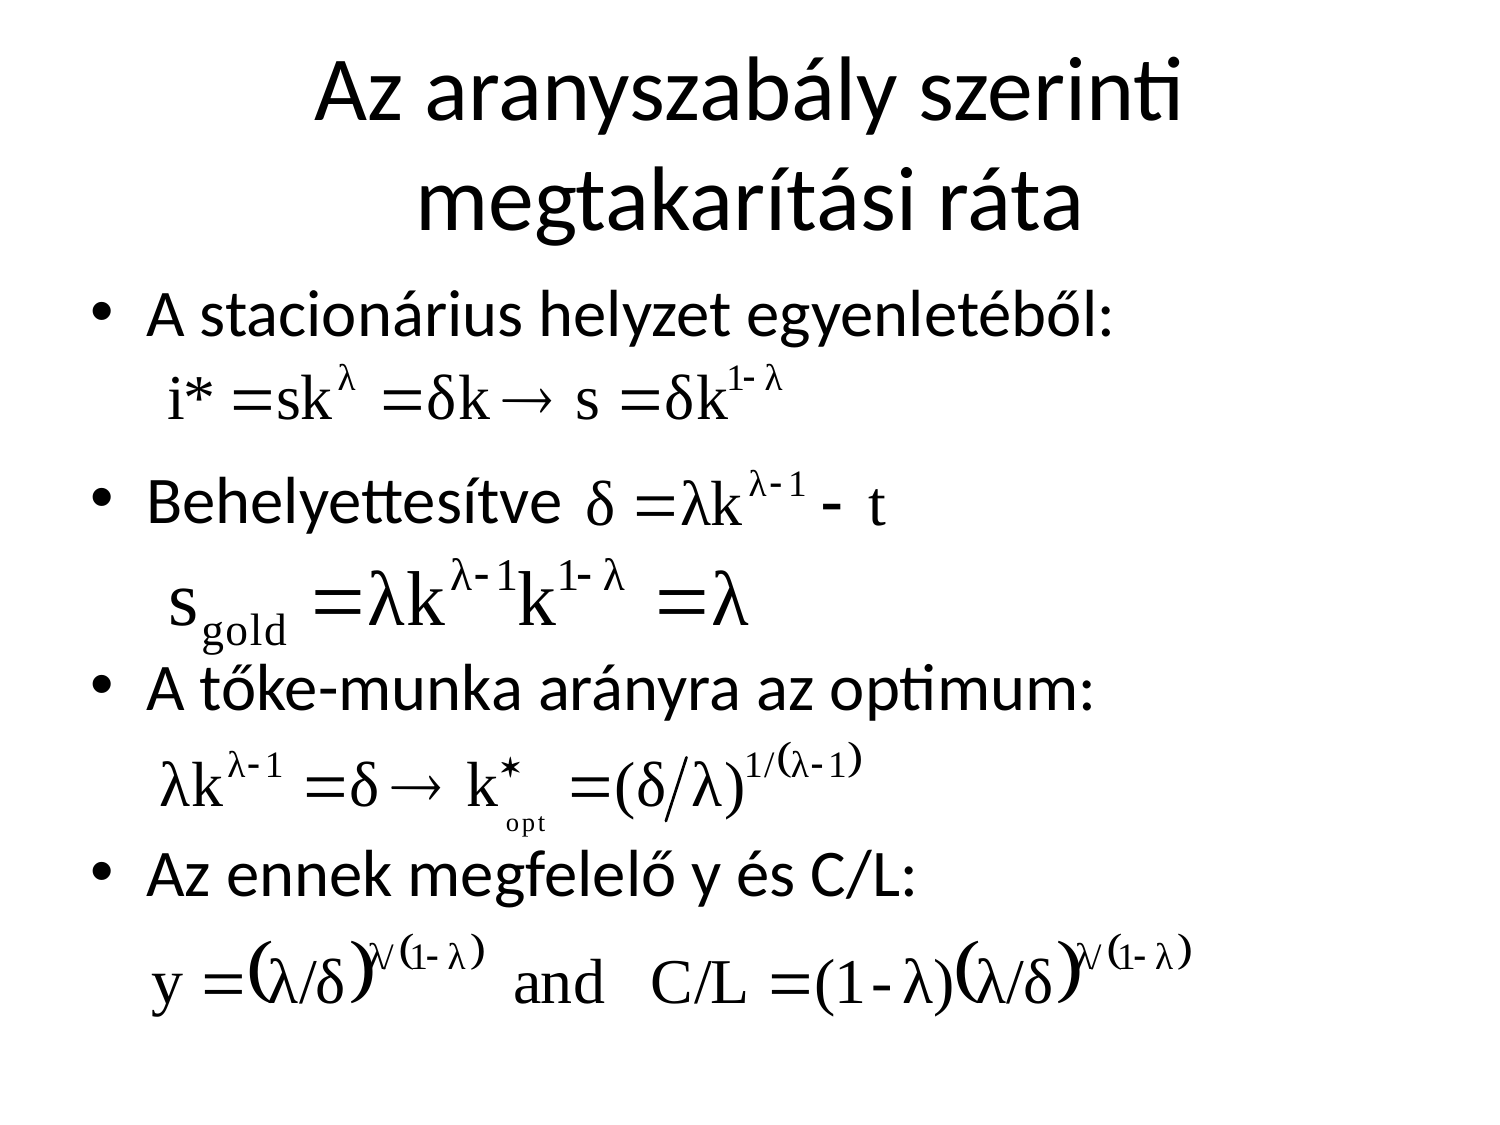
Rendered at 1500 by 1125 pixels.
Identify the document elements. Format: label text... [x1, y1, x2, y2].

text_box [575, 455, 902, 542]
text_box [149, 736, 871, 849]
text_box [159, 541, 763, 671]
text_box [123, 928, 1202, 1030]
title Az aranyszabály szerinti megtakarítási ráta [75, 45, 1425, 233]
list A stacionárius helyzet egyenletéből: Behelyettesítve A tőke-munka arányra az optimum: Az ennek megfelelő y és C/L: [75, 262, 1425, 1005]
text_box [159, 349, 795, 436]
